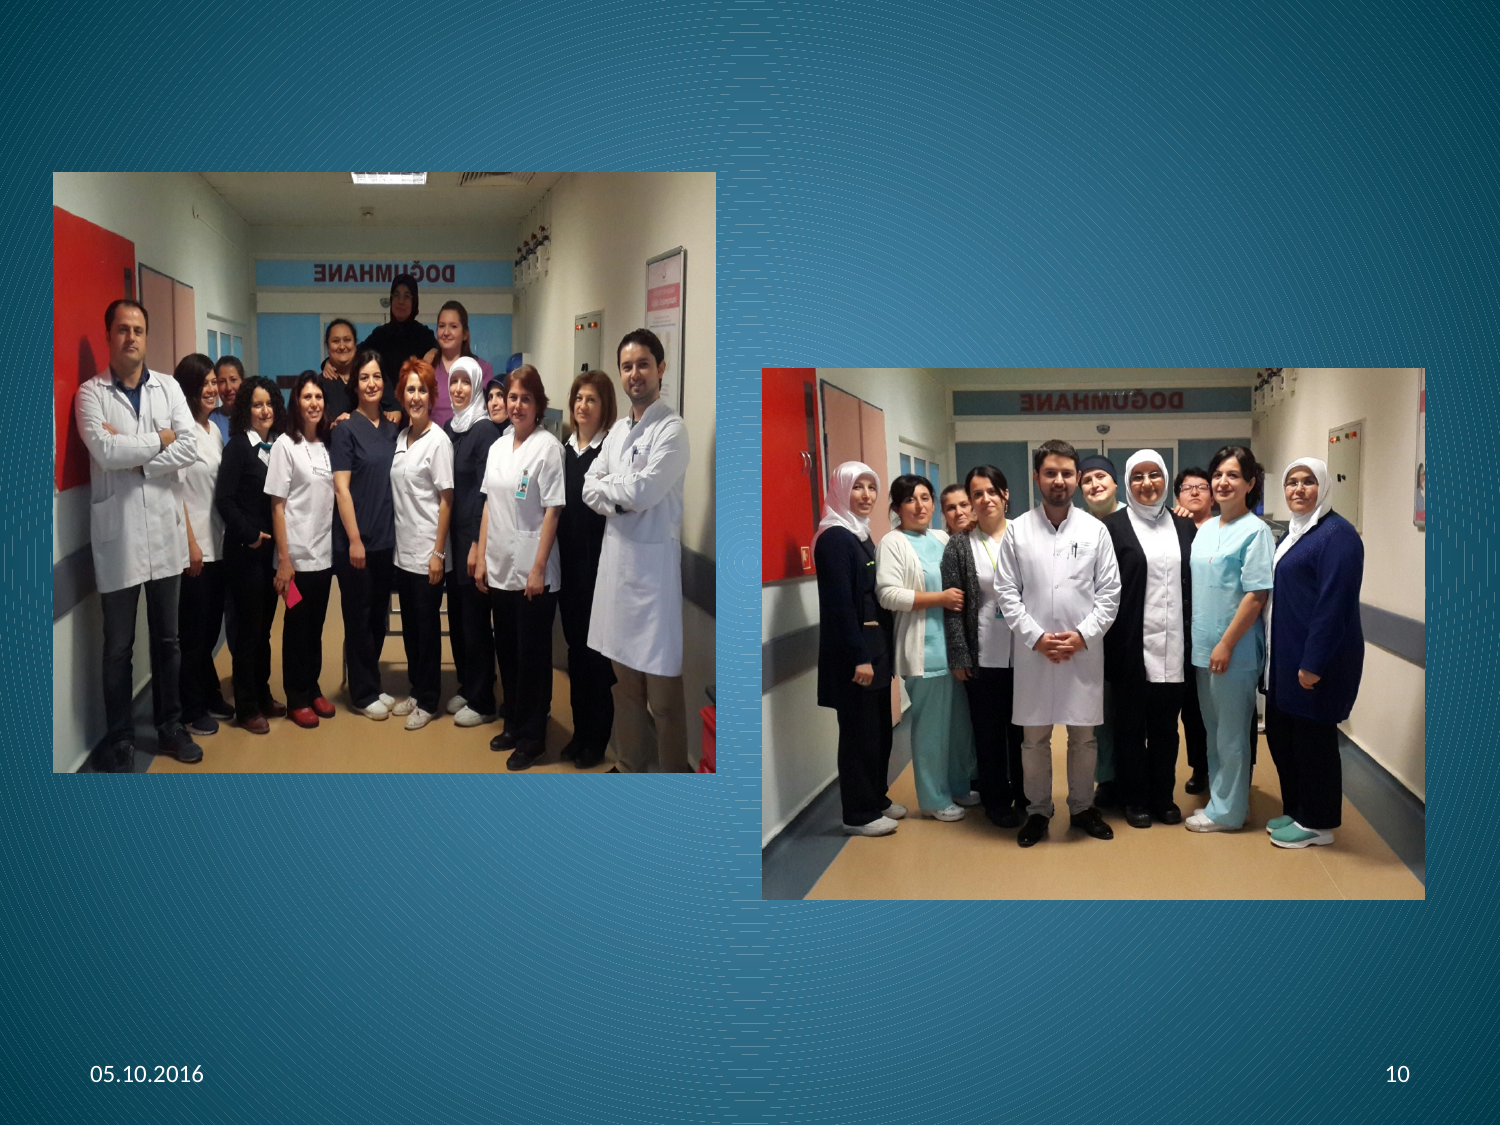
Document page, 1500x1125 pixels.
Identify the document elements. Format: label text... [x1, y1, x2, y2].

slide_number 10 [1074, 1042, 1425, 1103]
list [762, 368, 1426, 900]
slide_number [75, 1042, 425, 1103]
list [52, 172, 716, 773]
